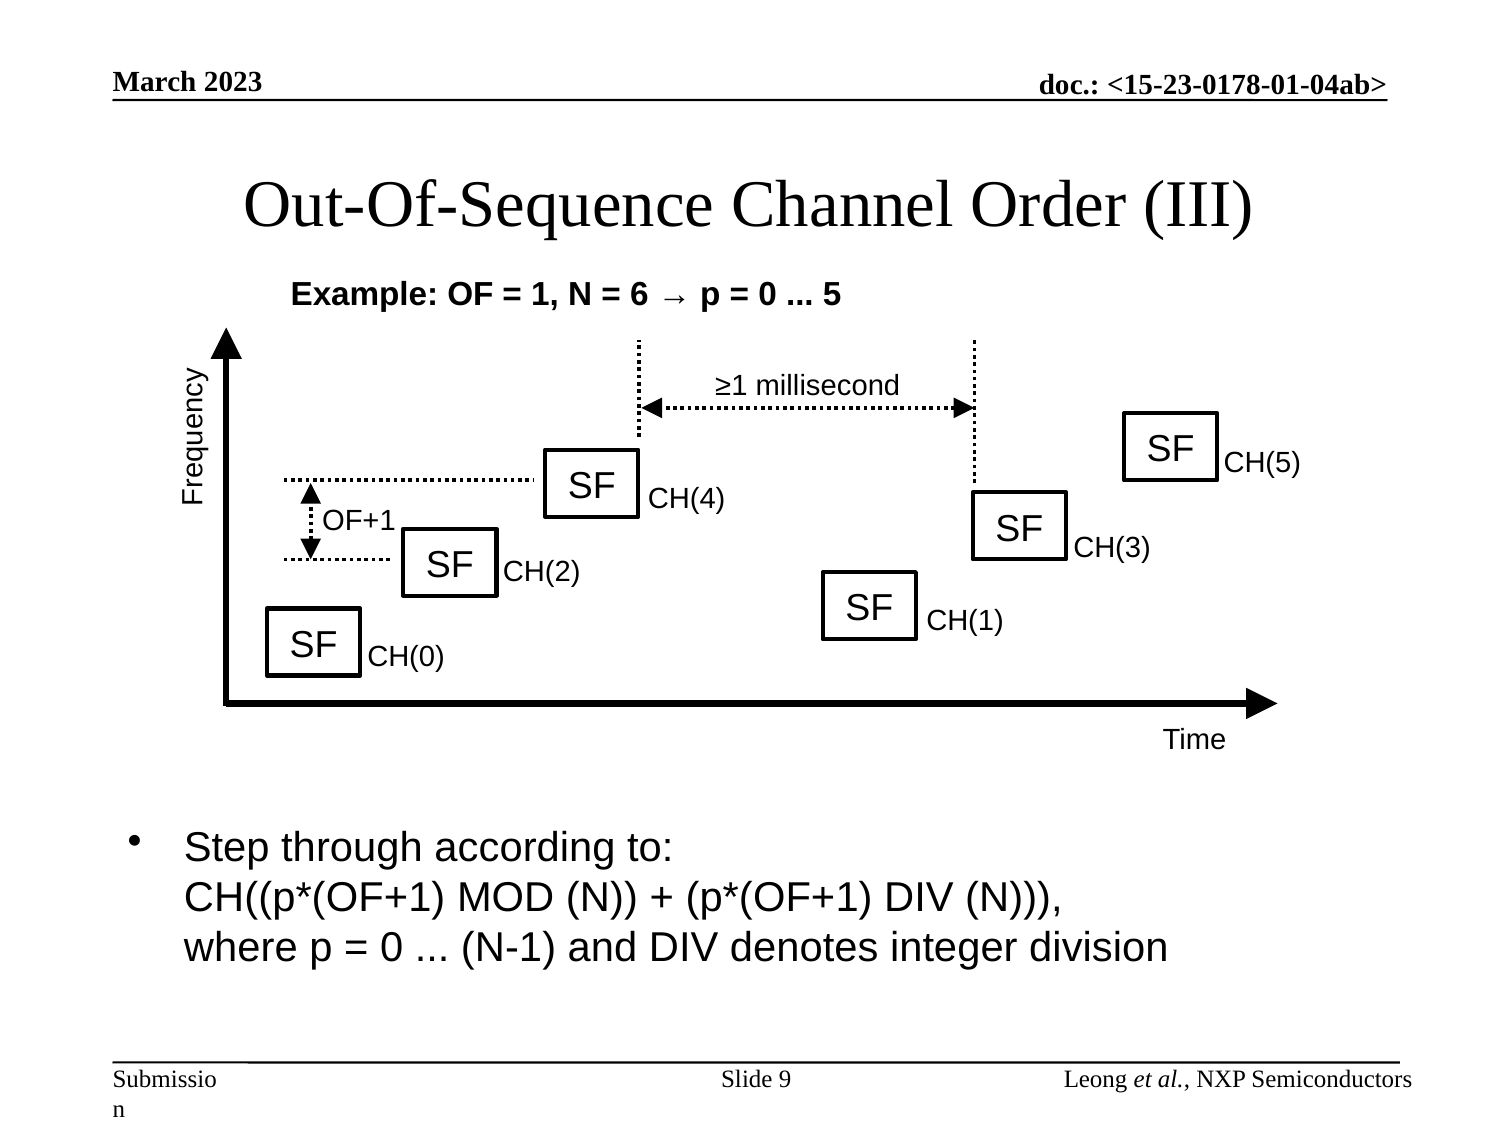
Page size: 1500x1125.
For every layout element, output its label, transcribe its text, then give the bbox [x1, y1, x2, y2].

footer Leong et al., NXP Semiconductors [820, 1062, 1413, 1093]
text_box CH(2) [488, 544, 596, 595]
title Out-Of-Sequence Channel Order (III) [112, 112, 1388, 288]
text_box OF+1 [315, 494, 411, 544]
text_box Example: OF = 1, N = 6 → p = 0 ... 5 [275, 264, 858, 320]
text_box CH(0) [352, 630, 461, 681]
text_box SF [265, 606, 362, 678]
text_box Frequency [165, 352, 216, 521]
text_box CH(3) [1058, 520, 1167, 571]
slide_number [112, 62, 375, 98]
text_box SF [543, 448, 640, 519]
text_box CH(5) [1208, 436, 1317, 486]
text_box SF [821, 570, 918, 641]
text_box CH(4) [633, 472, 741, 523]
text_box SF [971, 490, 1068, 561]
text_box ≥1 millisecond [700, 358, 916, 407]
list Step through according to: CH((p*(OF+1) MOD (N)) + (p*(OF+1) DIV (N))), where p = 0 ... (N-1) and DIV denotes integer division [112, 287, 1413, 1000]
text_box SF [401, 527, 499, 598]
slide_number Slide 9 [712, 1062, 800, 1093]
text_box SF [1122, 411, 1219, 482]
text_box CH(1) [911, 593, 1019, 644]
text_box Time [1148, 712, 1242, 763]
